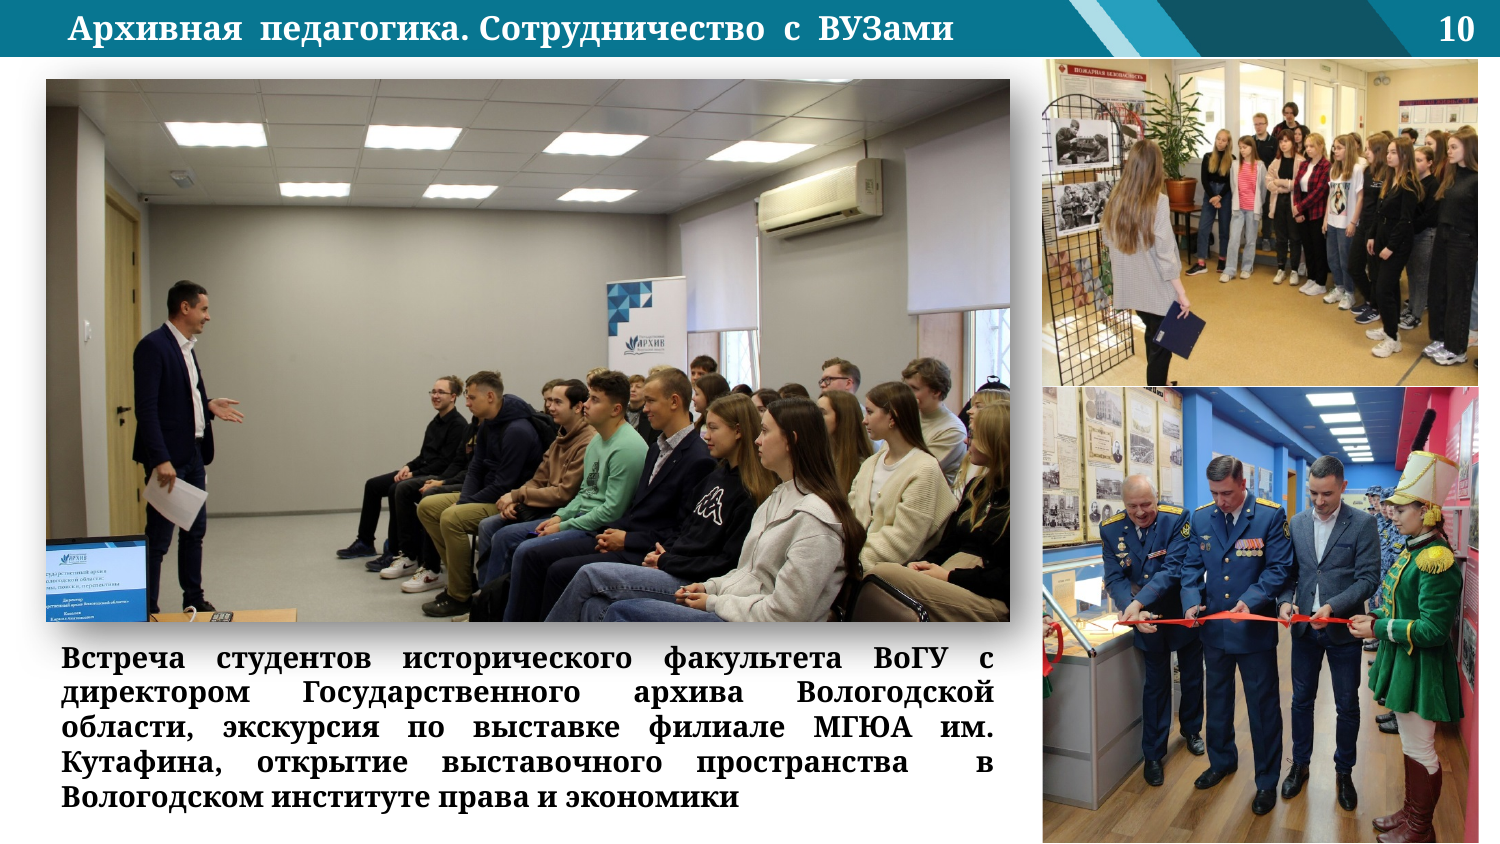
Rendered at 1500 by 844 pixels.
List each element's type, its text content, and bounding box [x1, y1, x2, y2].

text_box Архивная педагогика. Сотрудничество с ВУЗами [53, 0, 1093, 55]
text_box 10 [1423, 0, 1495, 57]
picture [0, 0, 1500, 844]
text_box Встреча студентов исторического факультета ВоГУ с директором Государственного архива Вологодской области, экскурсия по выставке филиале МГЮА им. Кутафина, открытие выставочного пространства в Вологодском институте права и экономики [46, 631, 1010, 821]
